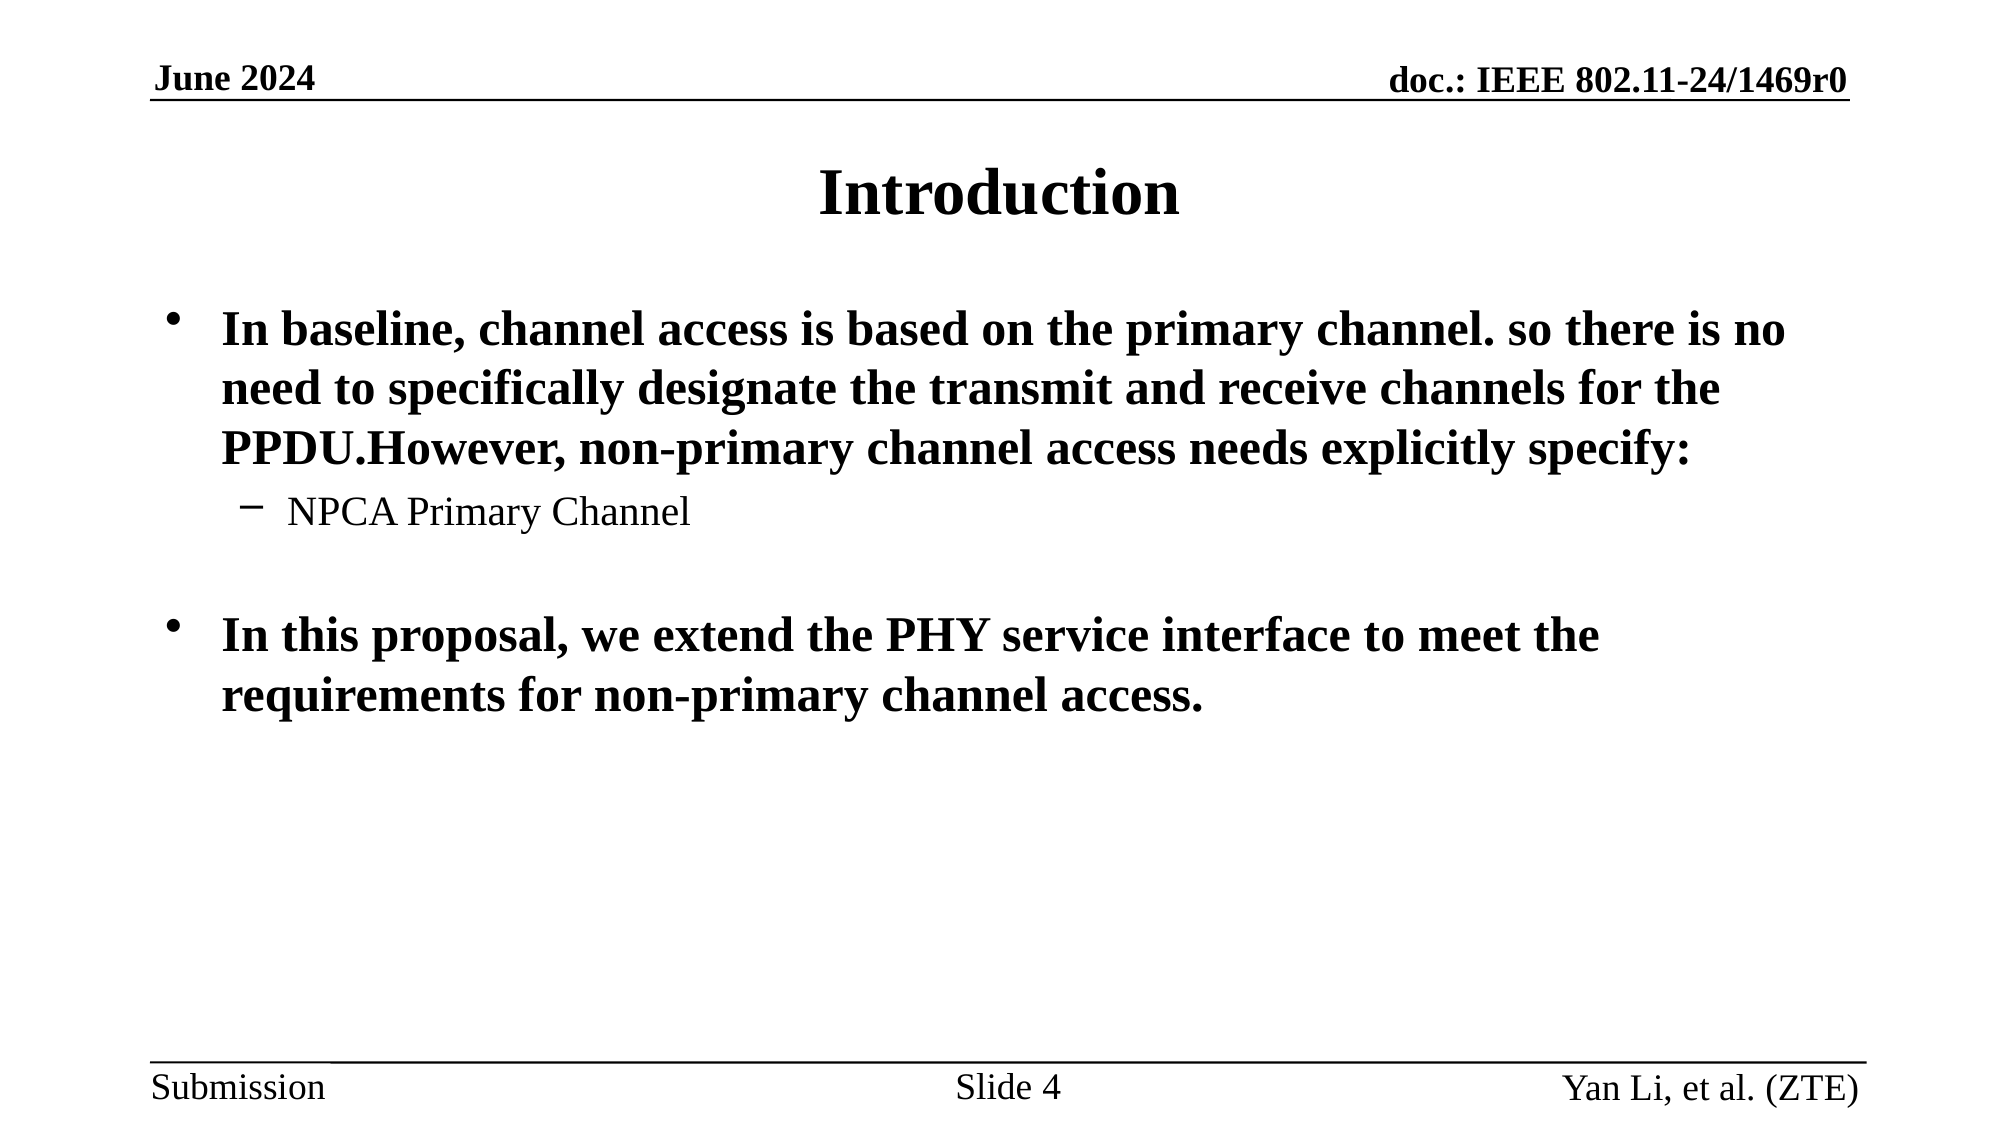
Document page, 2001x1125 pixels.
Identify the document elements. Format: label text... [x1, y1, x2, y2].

footer Yan Li, et al. (ZTE) [1529, 1062, 1860, 1109]
title Introduction [149, 112, 1851, 263]
list In baseline, channel access is based on the primary channel. so there is no need to specifically designate the transmit and receive channels for the PPDU.However, non-primary channel access needs explicitly specify: NPCA Primary Channel In this proposal, we extend the PHY service interface to meet the requirements for non-primary channel access. [149, 287, 1851, 1038]
slide_number Slide [942, 1061, 1075, 1108]
